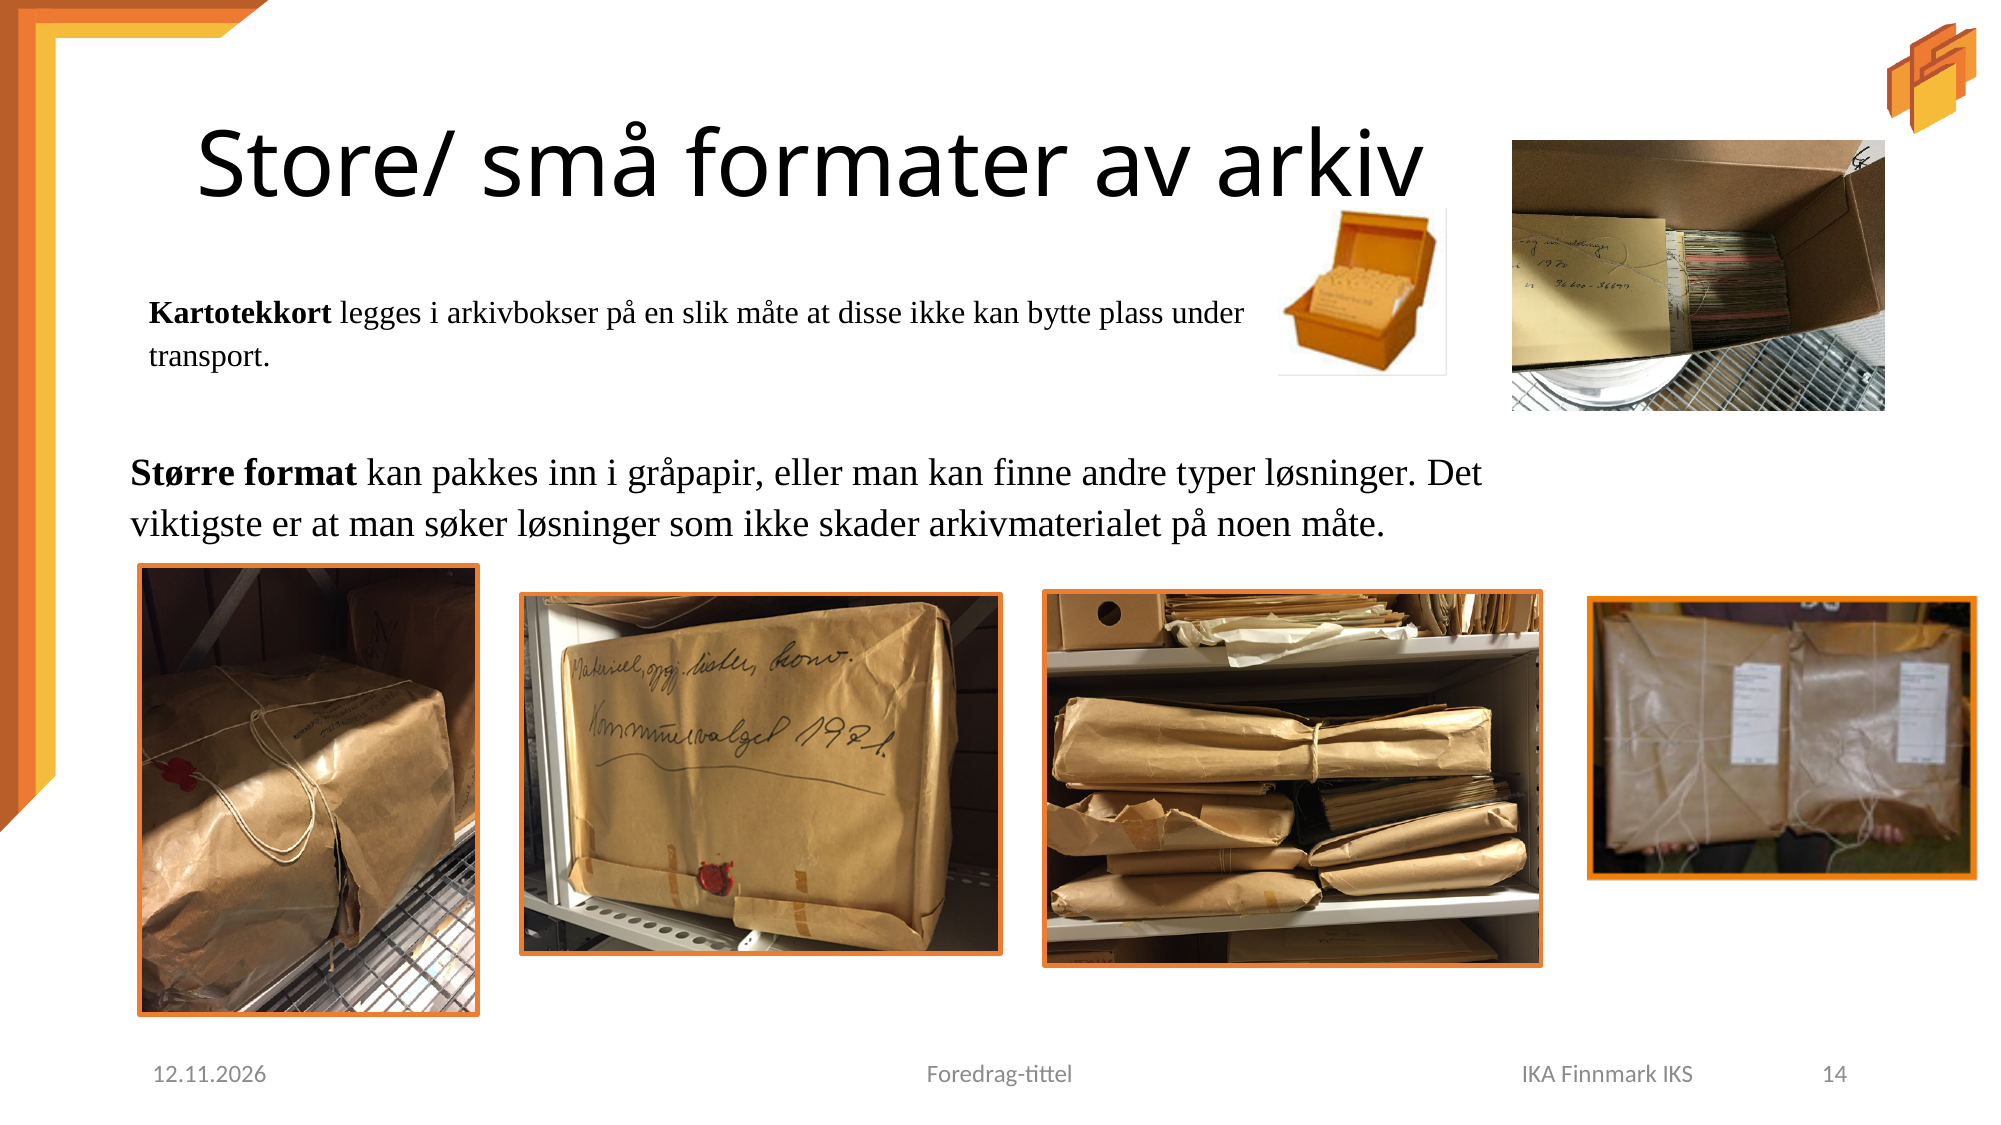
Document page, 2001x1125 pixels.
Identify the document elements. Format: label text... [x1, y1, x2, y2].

picture [1512, 140, 1885, 411]
picture [1587, 596, 1980, 883]
slide_number IKA Finnmark IKS 14 [1412, 1042, 1863, 1103]
footer Foredrag-tittel [662, 1042, 1338, 1103]
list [148, 294, 1364, 407]
picture [1046, 593, 1539, 963]
picture [1278, 208, 1448, 378]
title Store/ små formater av arkiv [181, 60, 1757, 275]
picture [1887, 23, 1977, 134]
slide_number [137, 1042, 588, 1103]
picture [130, 450, 1587, 1013]
picture [523, 596, 998, 952]
